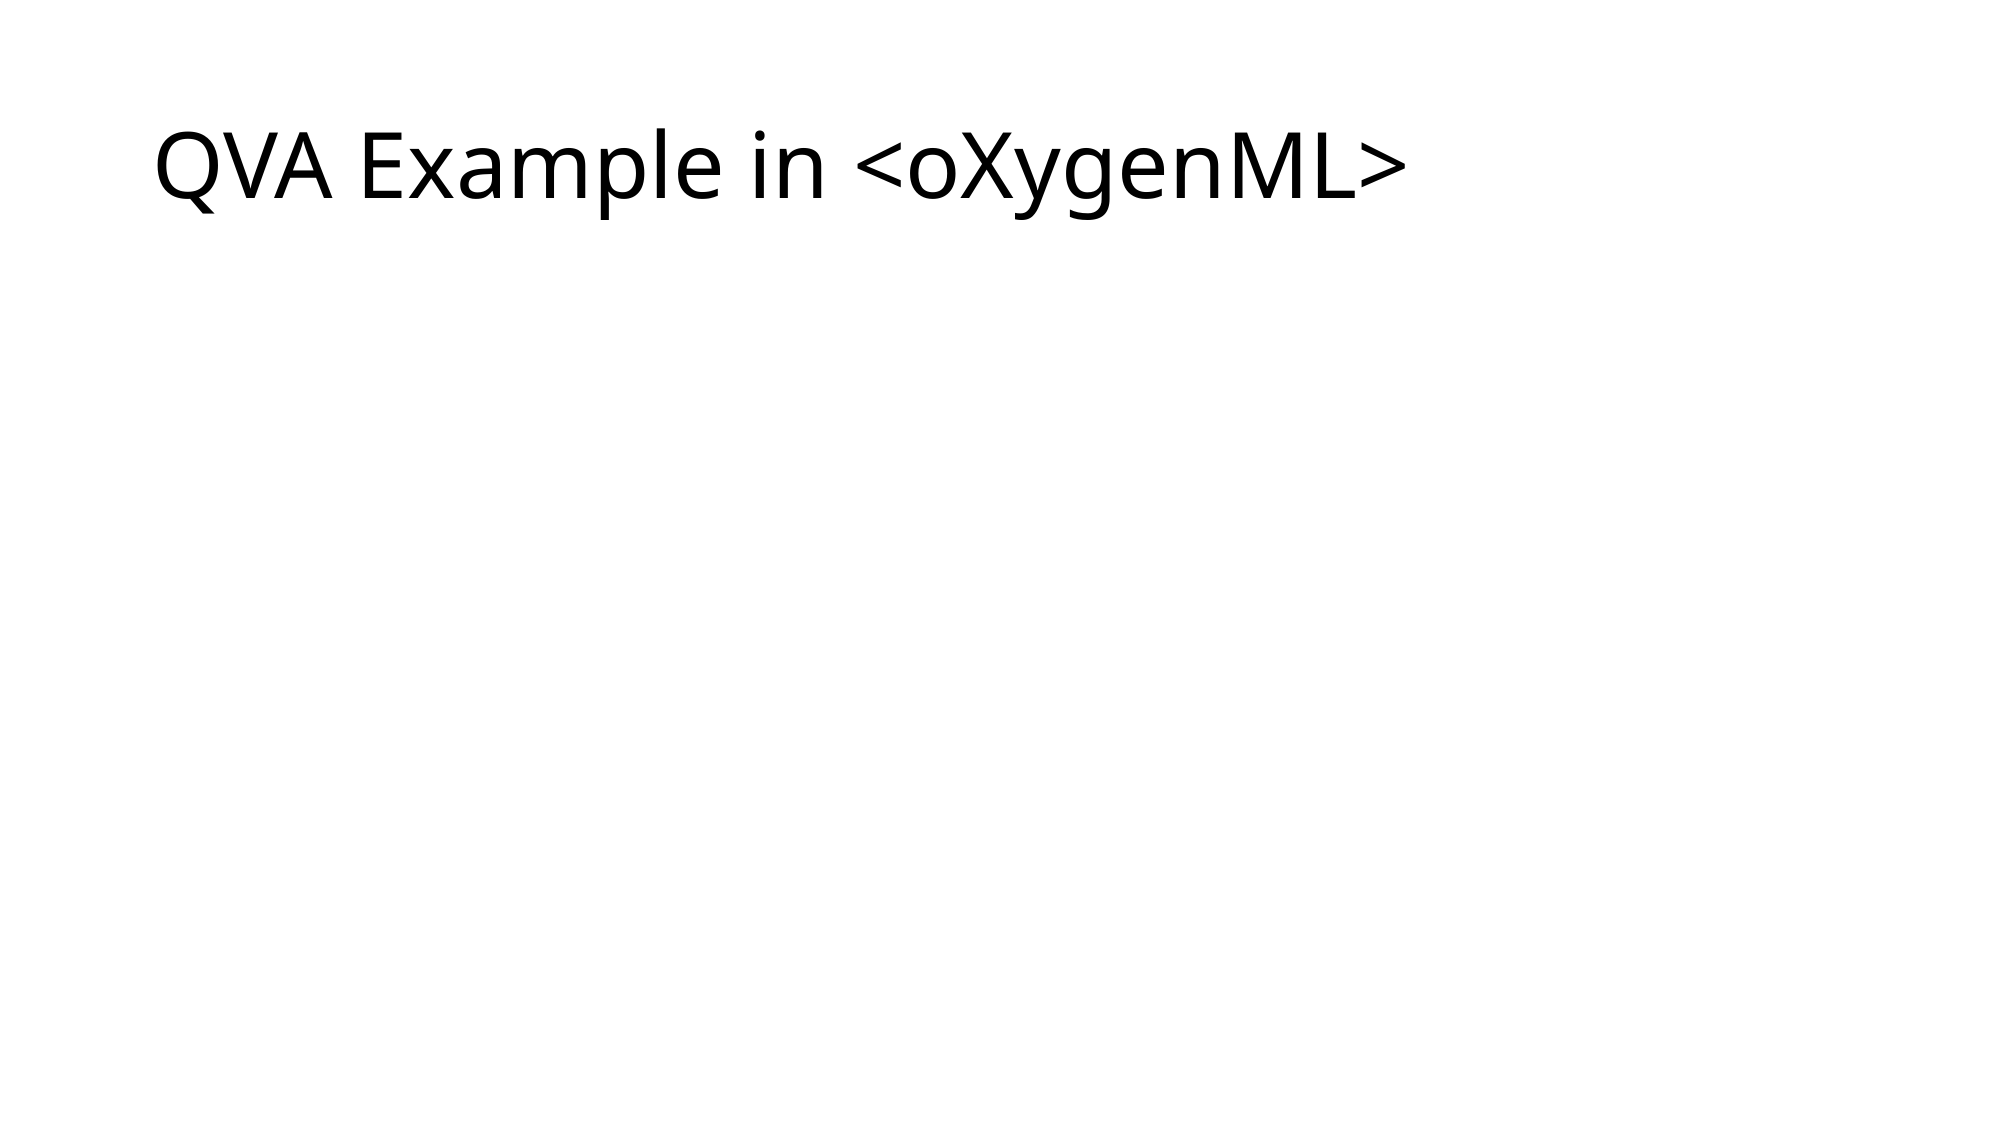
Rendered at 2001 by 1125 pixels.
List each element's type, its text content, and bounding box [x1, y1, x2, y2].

title QVA Example in <oXygenML> [137, 59, 1863, 278]
